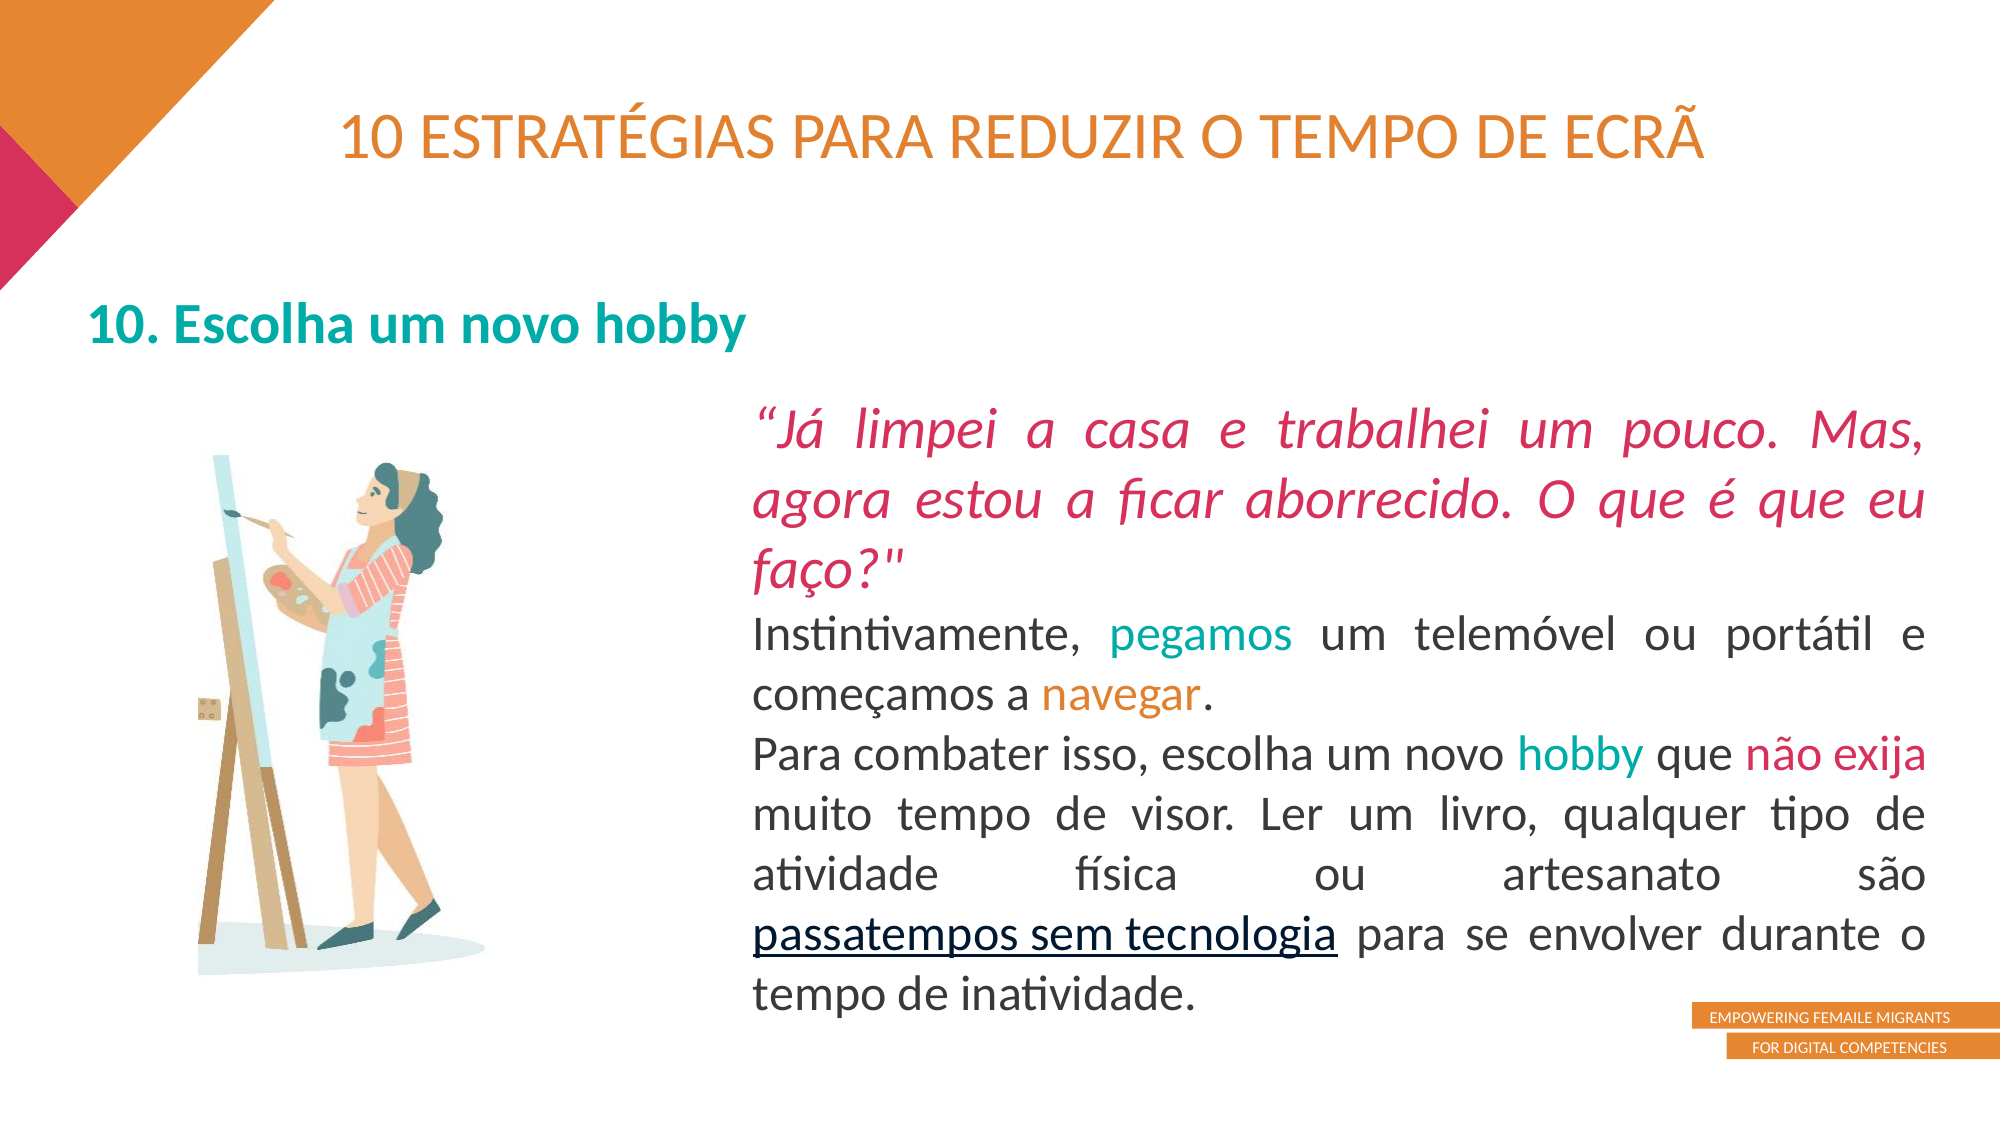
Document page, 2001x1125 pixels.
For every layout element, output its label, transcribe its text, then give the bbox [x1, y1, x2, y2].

text_box 10 ESTRATÉGIAS PARA REDUZIR O TEMPO DE ECRÃ [121, 102, 1908, 209]
picture [198, 351, 497, 989]
text_box 10. Escolha um novo hobby [76, 258, 1218, 1082]
text_box “Já limpei a casa e trabalhei um pouco. Mas, agora estou a ficar aborrecido. O que é que eu faço?" Instintivamente, pegamos um telemóvel ou portátil e começamos a navegar. Para combater isso, escolha um novo hobby que não exija muito tempo de visor. Ler um livro, qualquer tipo de atividade física ou artesanato são passatempos sem tecnologia para se envolver durante o tempo de inatividade. [742, 385, 1938, 1023]
